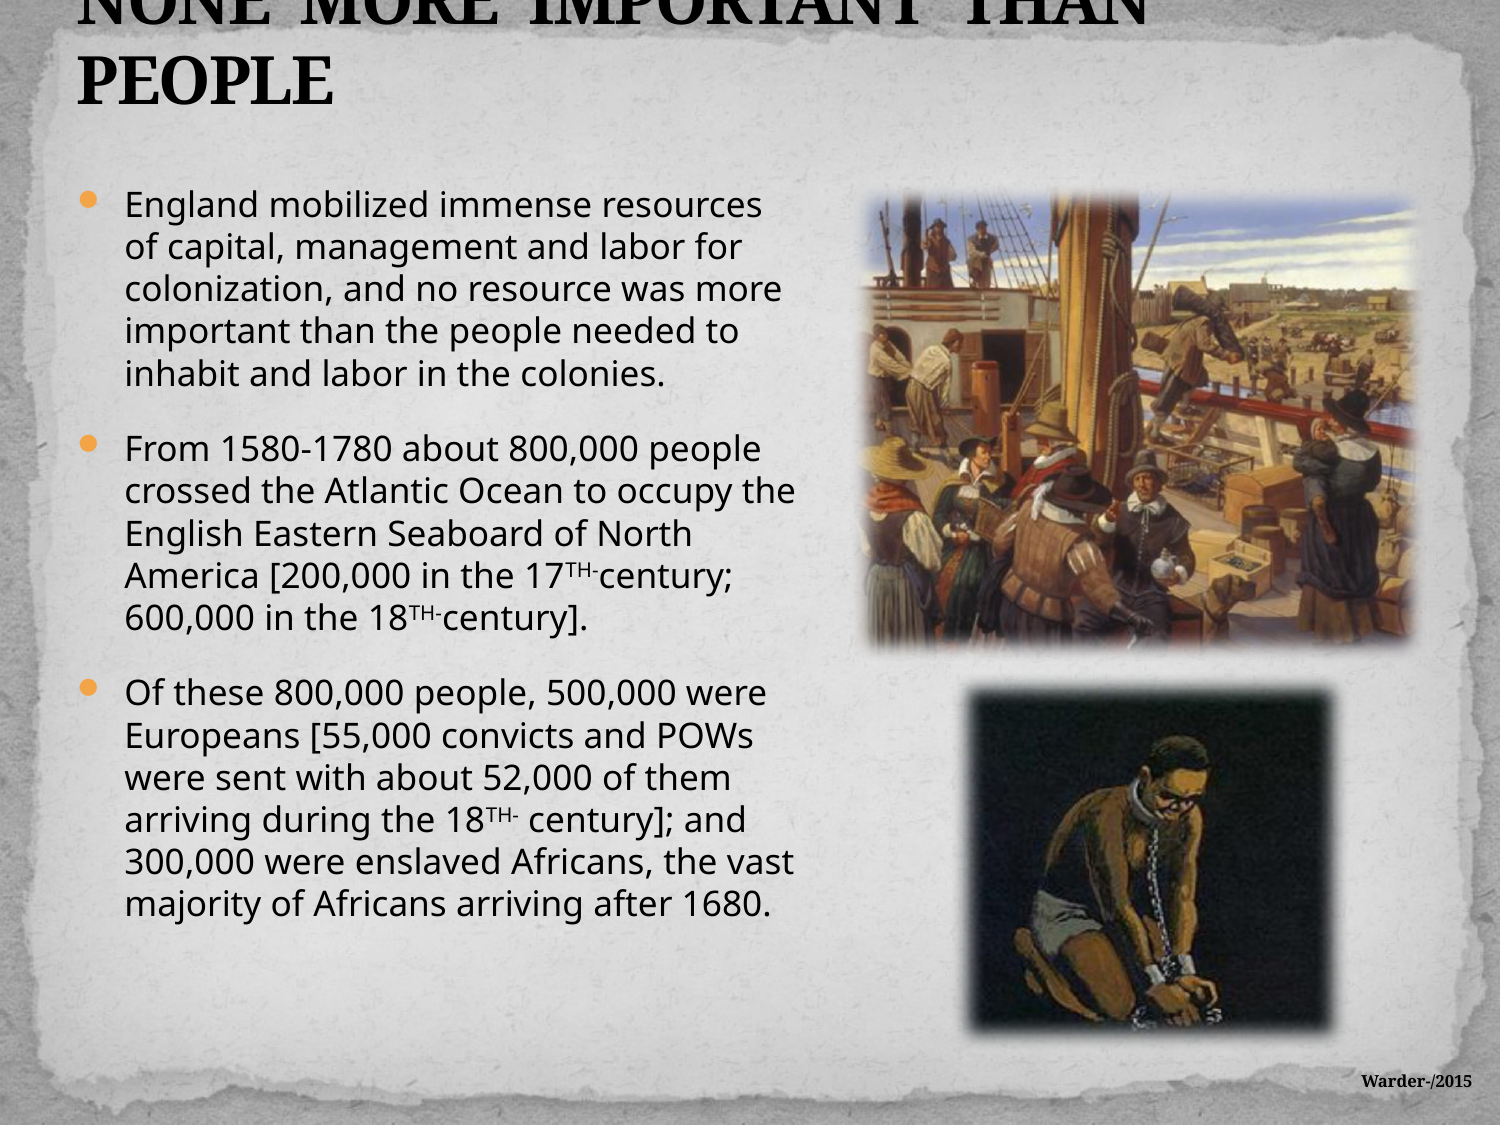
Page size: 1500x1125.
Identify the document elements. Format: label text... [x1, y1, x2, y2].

picture [951, 673, 1350, 1051]
picture [852, 185, 1428, 663]
footer Warder-/2015 [1299, 1049, 1488, 1113]
list England mobilized immense resources of capital, management and labor for colonization, and no resource was more important than the people needed to inhabit and labor in the colonies. From 1580-1780 about 800,000 people crossed the Atlantic Ocean to occupy the English Eastern Seaboard of North America [200,000 in the 17TH-century; 600,000 in the 18TH-century]. Of these 800,000 people, 500,000 were Europeans [55,000 convicts and POWs were sent with about 52,000 of them arriving during the 18TH- century]; and 300,000 were enslaved Africans, the vast majority of Africans arriving after 1680. [62, 174, 813, 950]
title NONE MORE IMPORTANT THAN PEOPLE [61, 37, 1400, 125]
